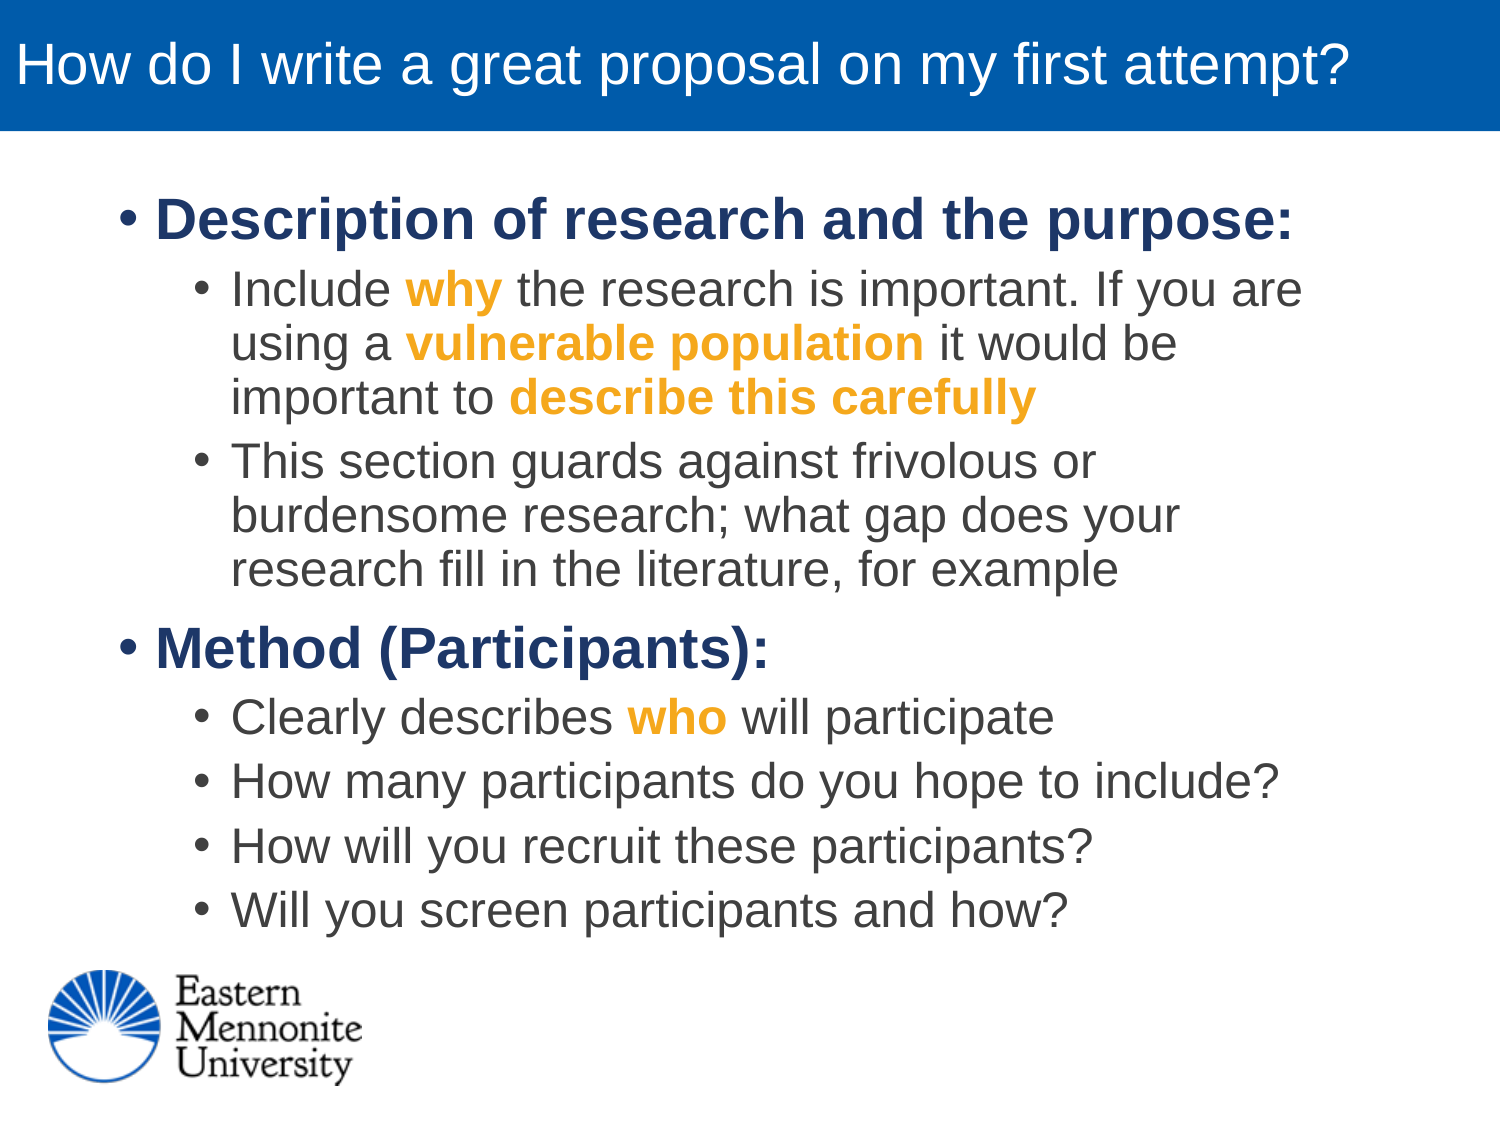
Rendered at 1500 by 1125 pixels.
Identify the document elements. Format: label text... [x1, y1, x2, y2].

title How do I write a great proposal on my first attempt? [0, 0, 1500, 132]
list Description of research and the purpose: Include why the research is important. If you are using a vulnerable population it would be important to describe this carefully This section guards against frivolous or burdensome research; what gap does your research fill in the literature, for example Method (Participants): Clearly describes who will participate How many participants do you hope to include? How will you recruit these participants? Will you screen participants and how? [103, 182, 1397, 951]
picture [48, 970, 362, 1086]
